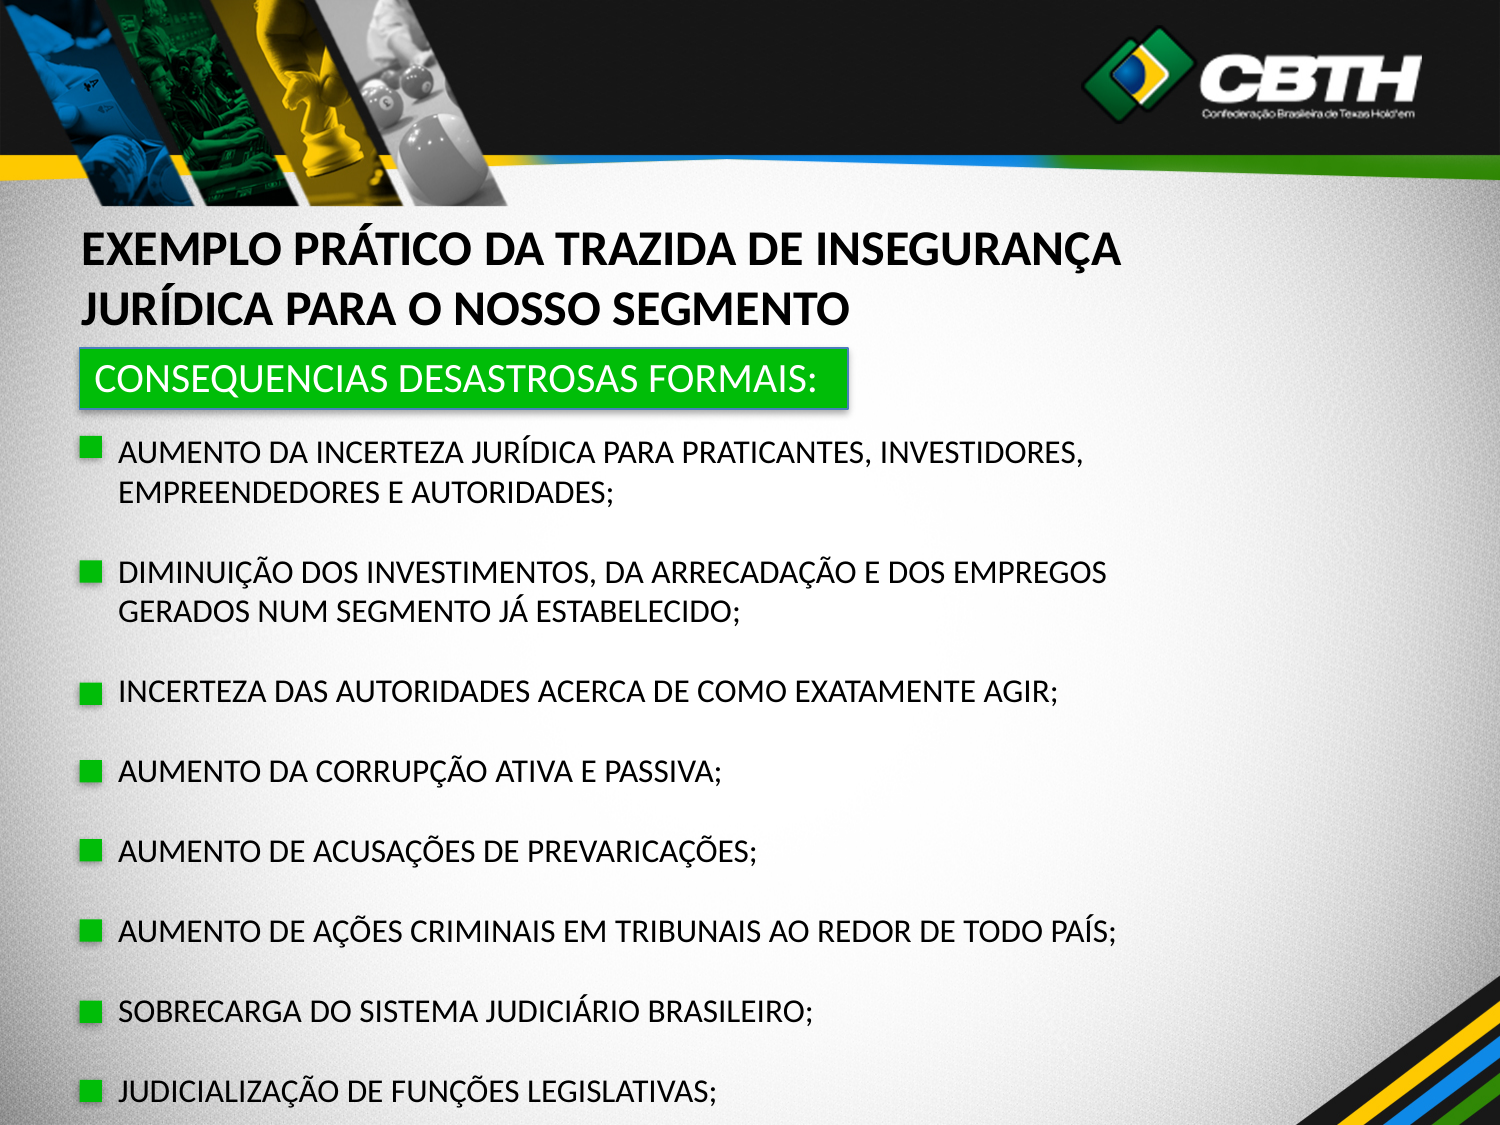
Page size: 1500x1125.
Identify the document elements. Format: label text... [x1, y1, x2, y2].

text_box [79, 759, 103, 783]
text_box [79, 682, 103, 706]
text_box [79, 560, 103, 583]
text_box AUMENTO DA INCERTEZA JURÍDICA PARA PRATICANTES, INVESTIDORES, EMPREENDEDORES E AUTORIDADES; DIMINUIÇÃO DOS INVESTIMENTOS, DA ARRECADAÇÃO E DOS EMPREGOS GERADOS NUM SEGMENTO JÁ ESTABELECIDO; INCERTEZA DAS AUTORIDADES ACERCA DE COMO EXATAMENTE AGIR; AUMENTO DA CORRUPÇÃO ATIVA E PASSIVA; AUMENTO DE ACUSAÇÕES DE PREVARICAÇÕES; AUMENTO DE AÇÕES CRIMINAIS EM TRIBUNAIS AO REDOR DE TODO PAÍS; SOBRECARGA DO SISTEMA JUDICIÁRIO BRASILEIRO; JUDICIALIZAÇÃO DE FUNÇÕES LEGISLATIVAS; [103, 422, 1500, 1116]
text_box [79, 838, 103, 862]
text_box [79, 1079, 103, 1103]
text_box [79, 435, 103, 459]
text_box EXEMPLO PRÁTICO DA TRAZIDA DE INSEGURANÇA JURÍDICA PARA O NOSSO SEGMENTO [67, 207, 1491, 343]
text_box [79, 919, 103, 942]
text_box CONSEQUENCIAS DESASTROSAS FORMAIS: [79, 343, 1043, 409]
text_box [79, 1000, 103, 1024]
picture [0, 0, 1500, 1125]
